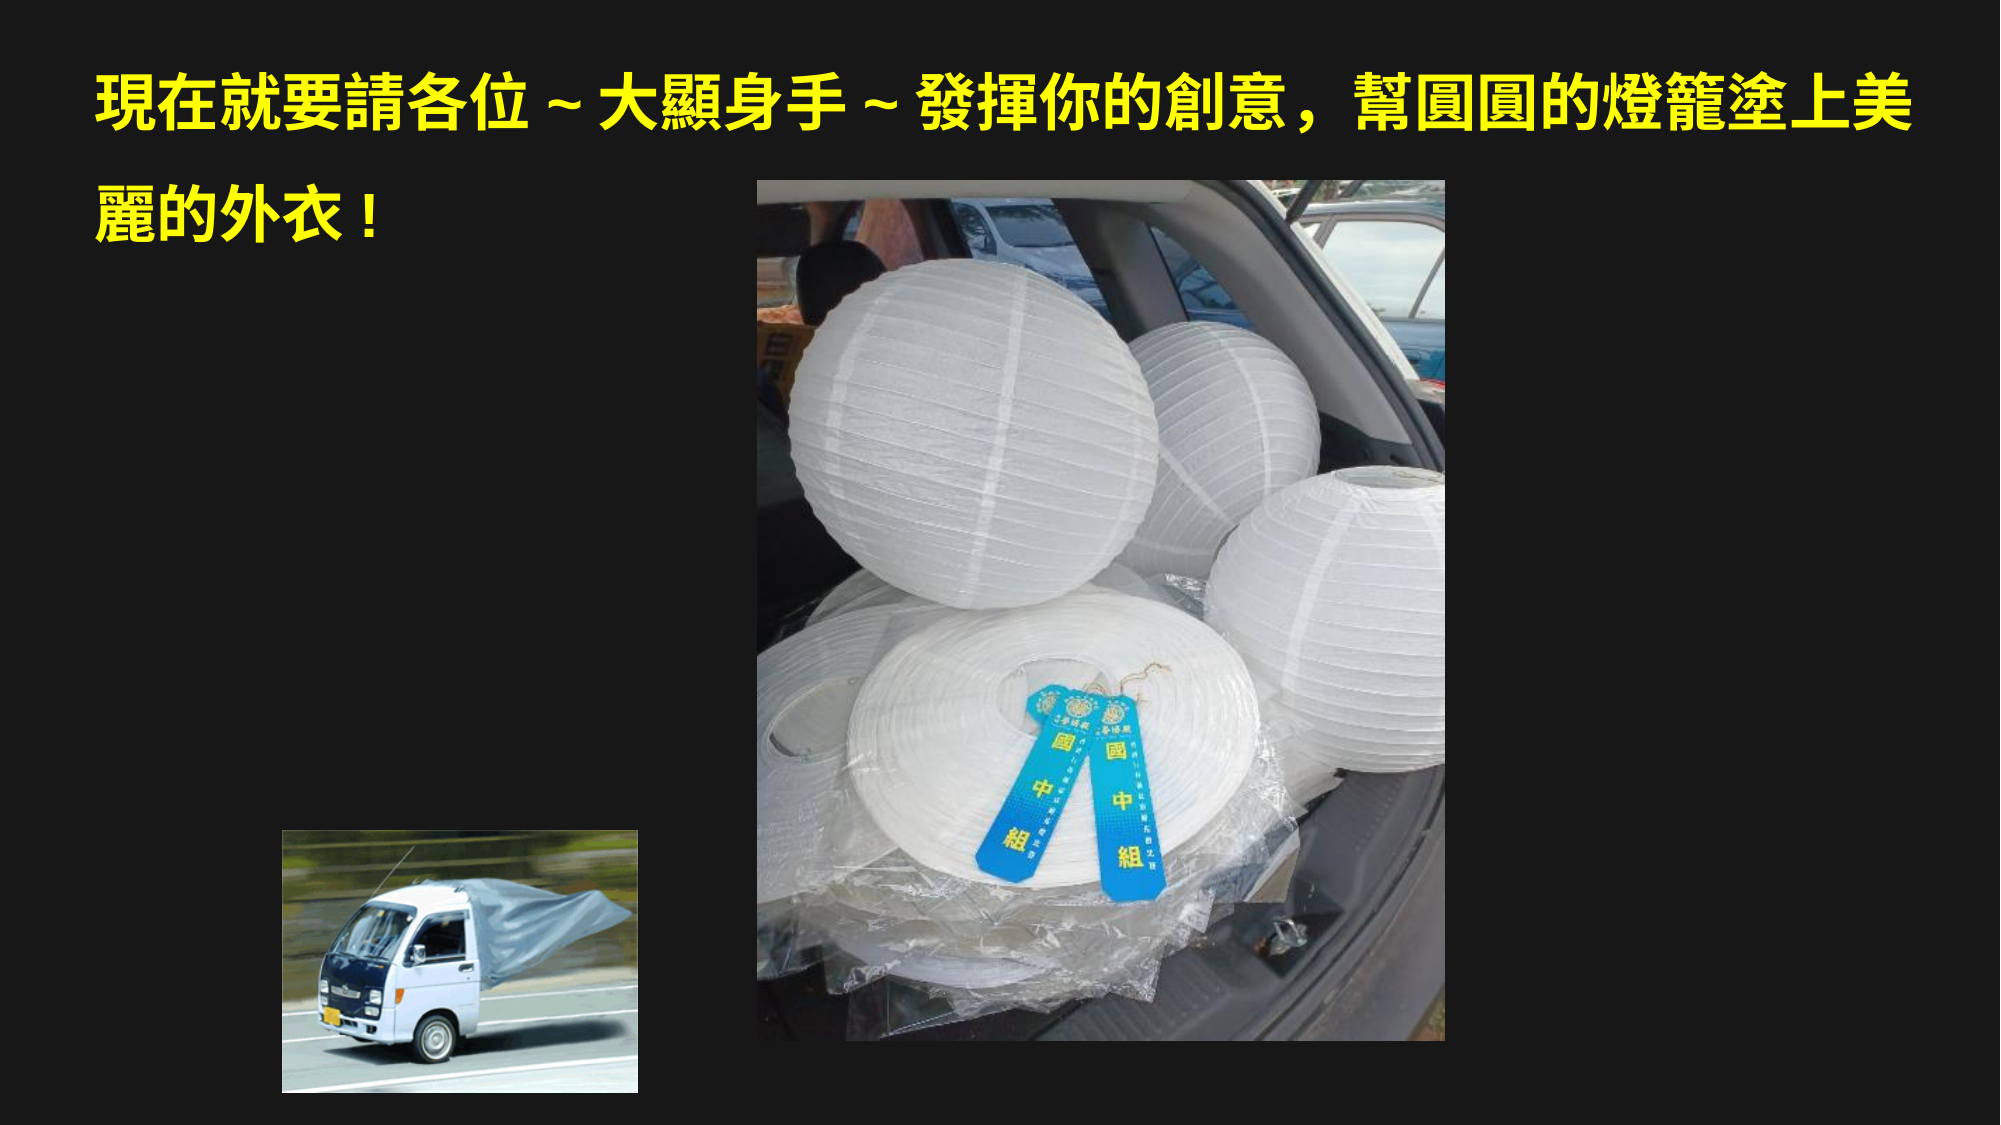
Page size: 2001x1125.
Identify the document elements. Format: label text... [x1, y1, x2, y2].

picture [756, 180, 1445, 1041]
picture [282, 830, 638, 1094]
text_box 現在就要請各位~大顯身手~發揮你的創意，幫圓圓的燈籠塗上美麗的外衣! [79, 17, 1947, 258]
